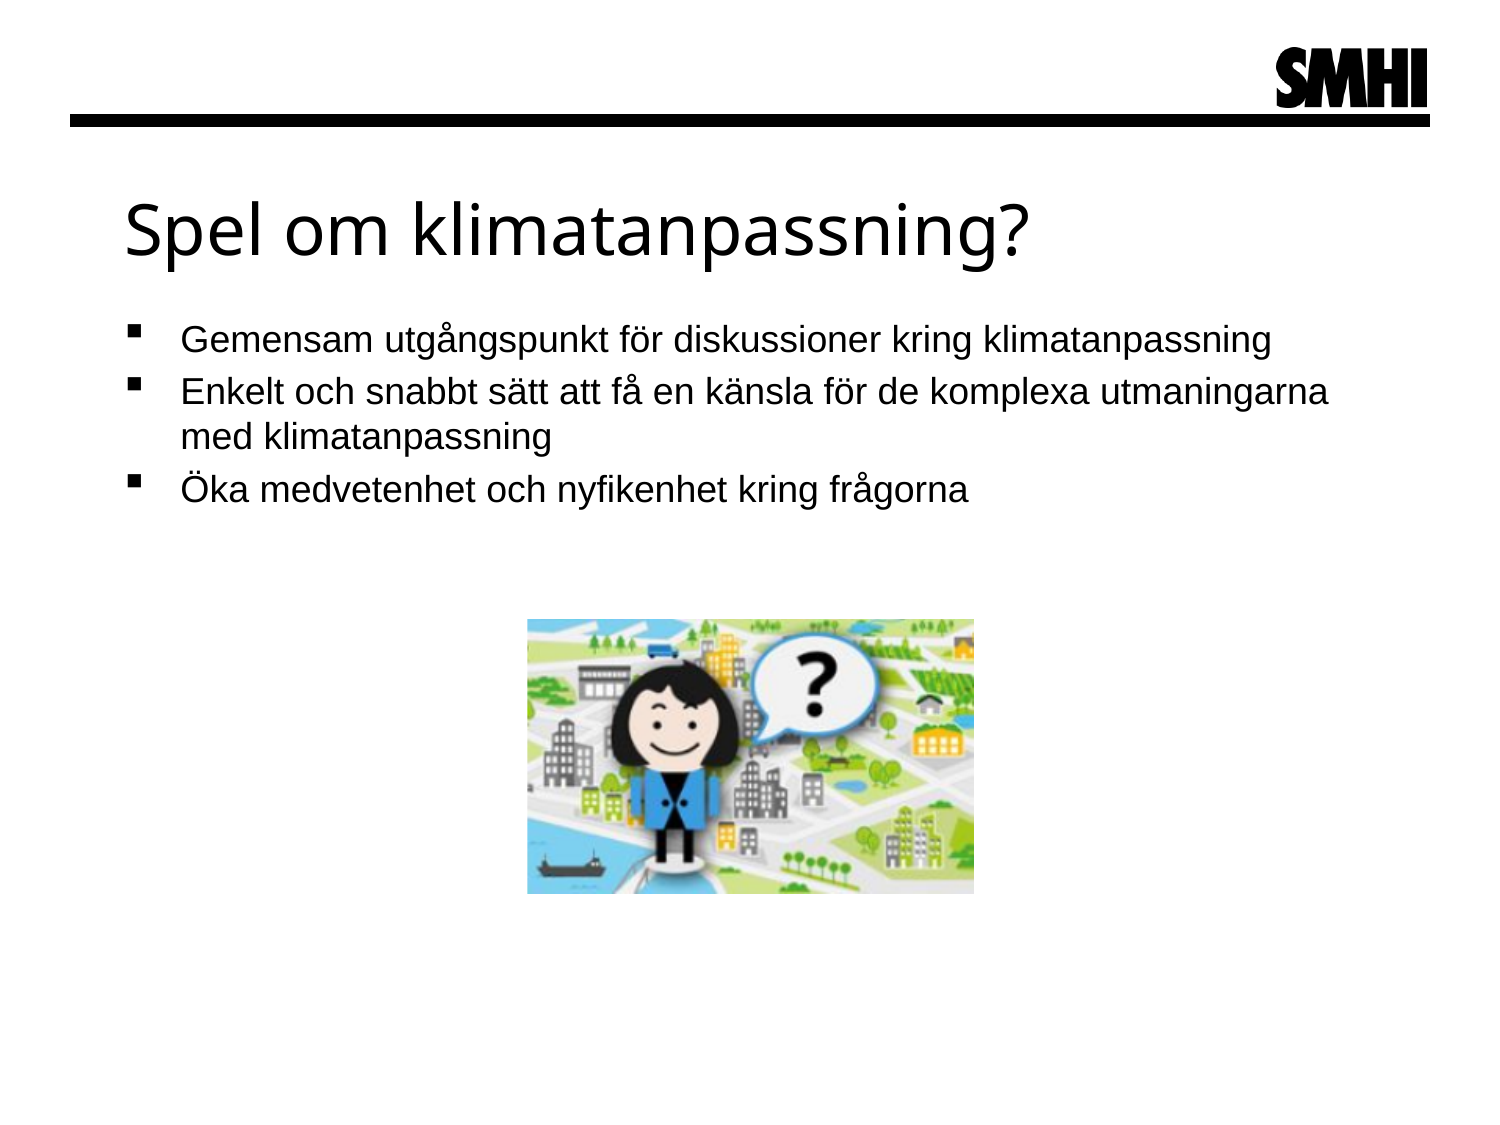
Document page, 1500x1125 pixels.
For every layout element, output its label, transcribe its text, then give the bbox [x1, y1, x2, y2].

text_box Gemensam utgångspunkt för diskussioner kring klimatanpassning Enkelt och snabbt sätt att få en känsla för de komplexa utmaningarna med klimatanpassning Öka medvetenhet och nyfikenhet kring frågorna [124, 314, 1376, 1051]
picture [1276, 47, 1427, 108]
title Spel om klimatanpassning? [124, 135, 1377, 271]
picture [526, 619, 974, 894]
